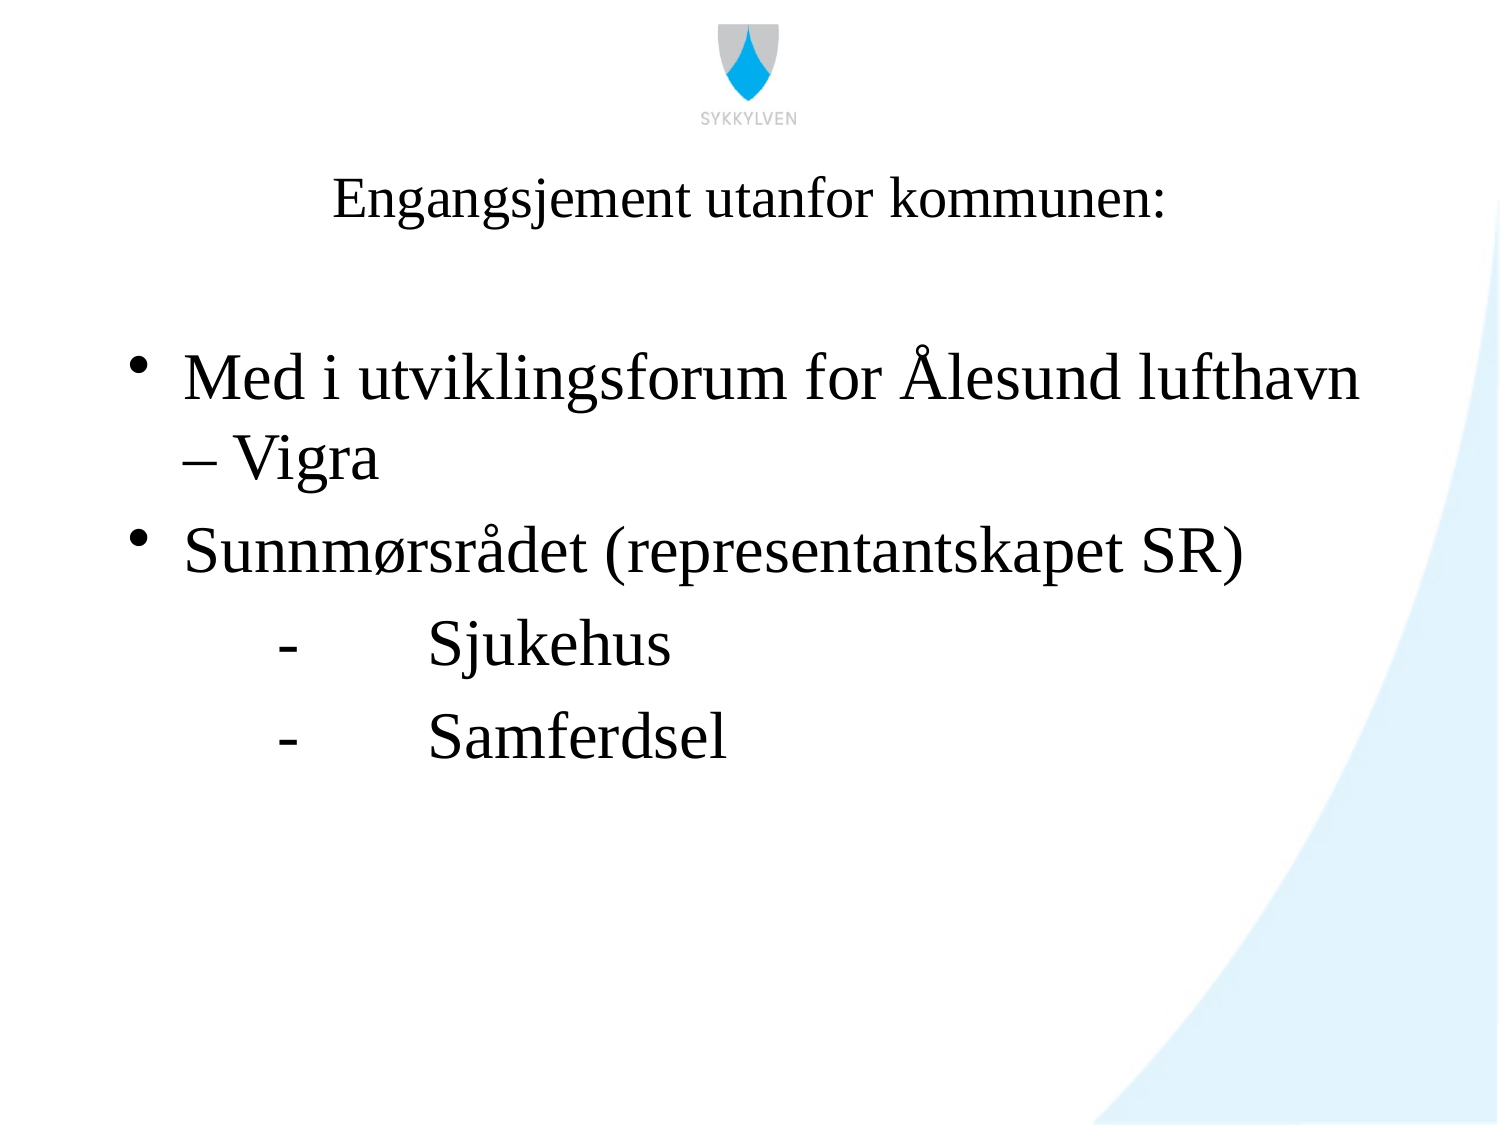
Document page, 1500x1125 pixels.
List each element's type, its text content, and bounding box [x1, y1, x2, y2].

picture [701, 24, 796, 99]
picture [1093, 199, 1500, 1125]
title Engangsjement utanfor kommunen: [112, 99, 1388, 288]
list Med i utviklingsforum for Ålesund lufthavn – Vigra Sunnmørsrådet (representantskapet SR) - Sjukehus - Samferdsel [112, 324, 1388, 1000]
